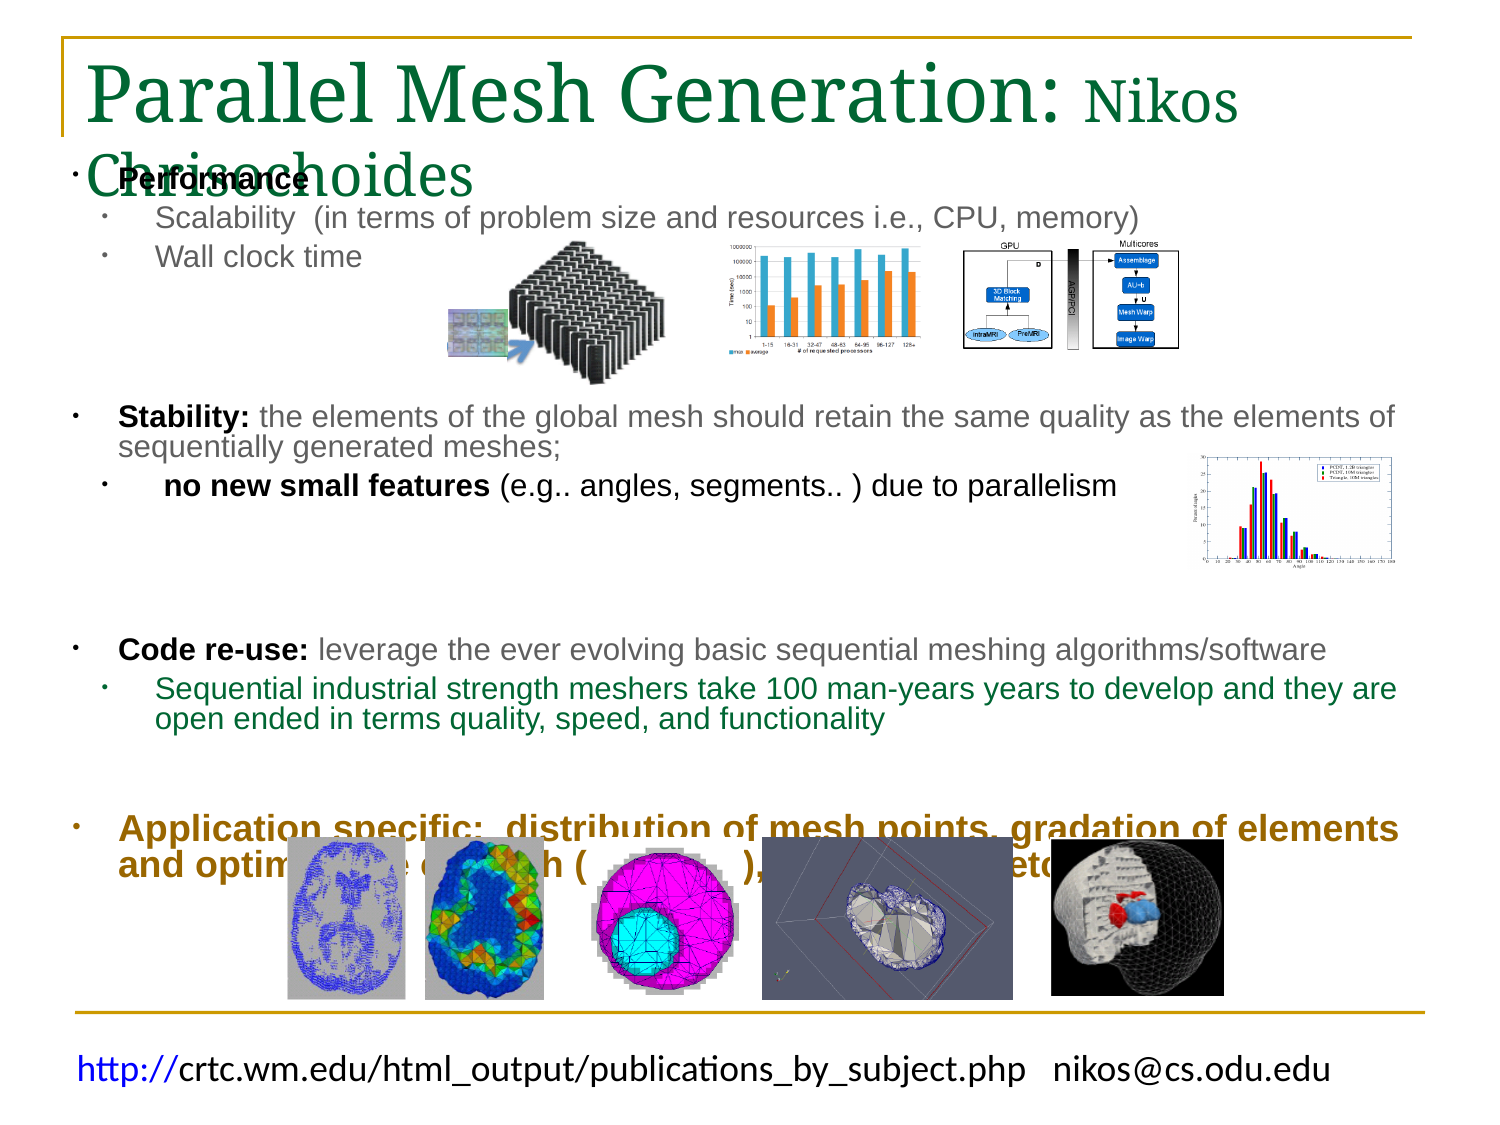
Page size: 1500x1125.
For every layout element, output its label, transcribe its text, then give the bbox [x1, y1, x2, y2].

picture [762, 836, 1013, 1001]
text_box [62, 37, 75, 138]
title Parallel Mesh Generation: Nikos Chrisochoides [75, 37, 1425, 225]
picture [712, 240, 938, 357]
text_box http://crtc.wm.edu/html_output/publications_by_subject.php nikos@cs.odu.edu [61, 1036, 1465, 1096]
picture [287, 836, 406, 1001]
picture [424, 836, 544, 1001]
picture [1187, 452, 1400, 571]
picture [447, 235, 668, 385]
picture [587, 836, 745, 1001]
list Performance Scalability (in terms of problem size and resources i.e., CPU, memory) Wall clock time Stability: the elements of the global mesh should retain the same quality as the elements of sequentially generated meshes; no new small features (e.g.. angles, segments.. ) due to parallelism Code re-use: leverage the ever evolving basic sequential meshing algorithms/software Sequential industrial strength meshers take 100 man-years years to develop and they are open ended in terms quality, speed, and functionality Application specific: distribution of mesh points, gradation of elements and optimal size of mesh (real-time), multi-tissue, etc., … [62, 160, 1412, 904]
picture [1049, 836, 1224, 996]
picture [949, 235, 1188, 357]
